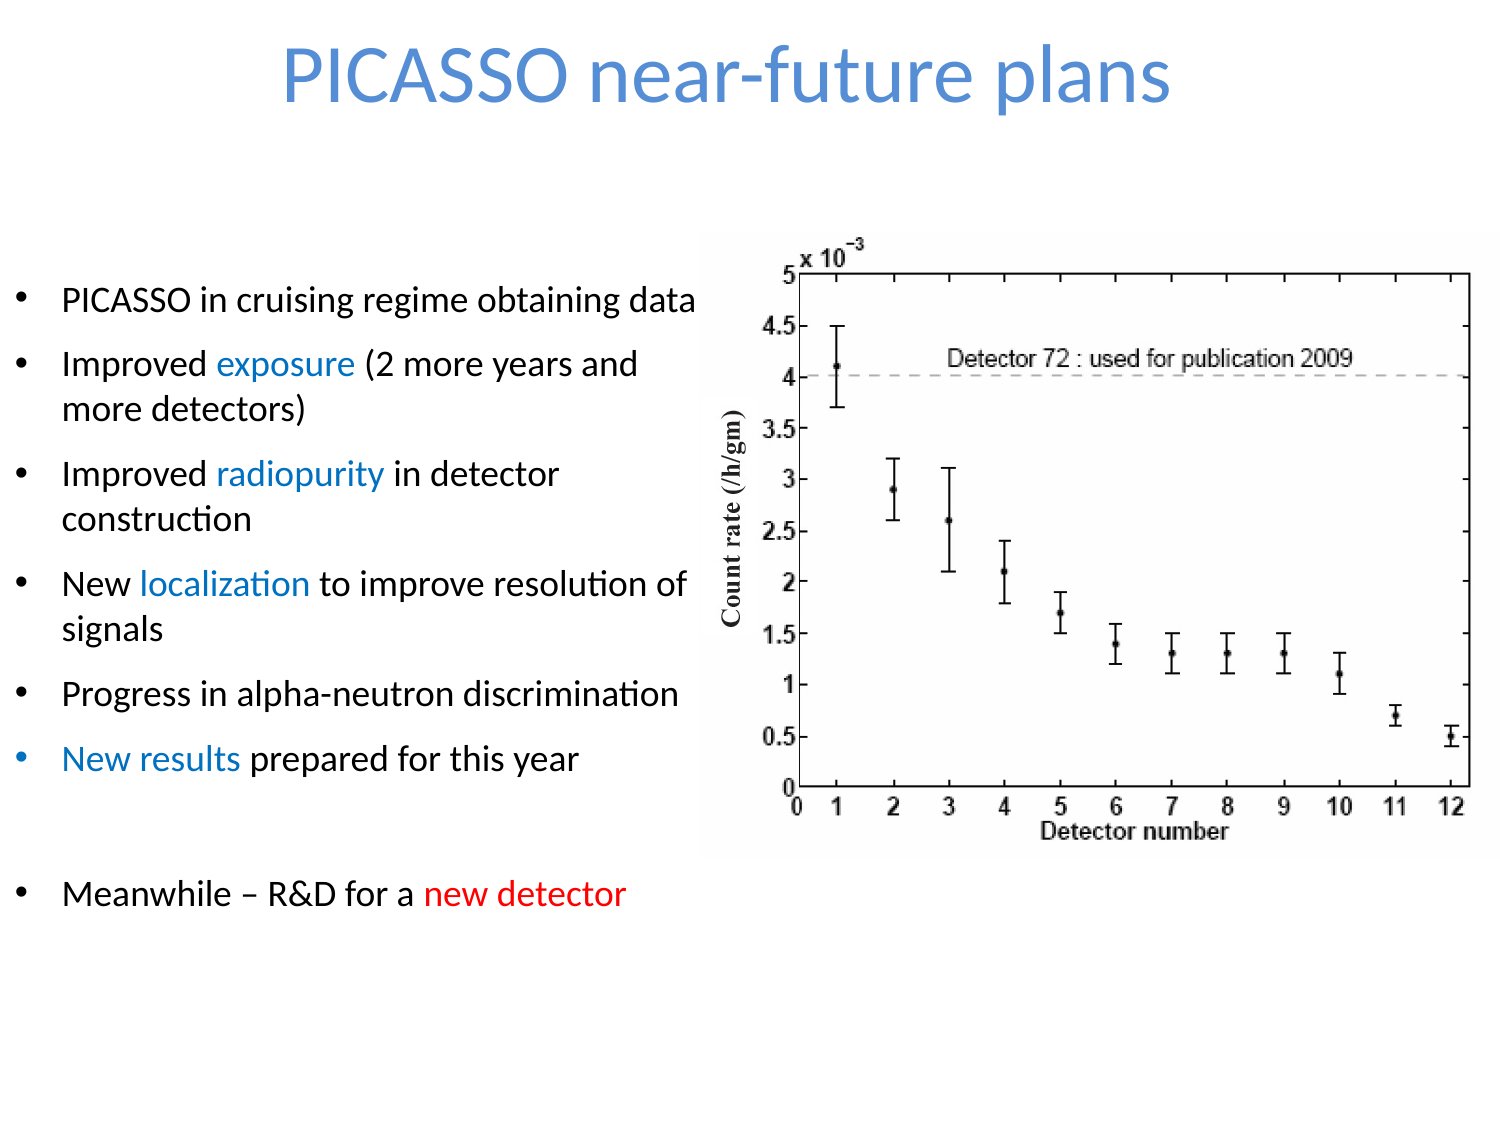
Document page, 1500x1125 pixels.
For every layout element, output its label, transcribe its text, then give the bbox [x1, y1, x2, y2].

title PICASSO near-future plans [53, 0, 1402, 140]
text_box PICASSO in cruising regime obtaining data Improved exposure (2 more years and more detectors) Improved radiopurity in detector construction New localization to improve resolution of signals Progress in alpha-neutron discrimination New results prepared for this year Meanwhile – R&D for a new detector [0, 267, 715, 922]
picture [699, 231, 1500, 858]
